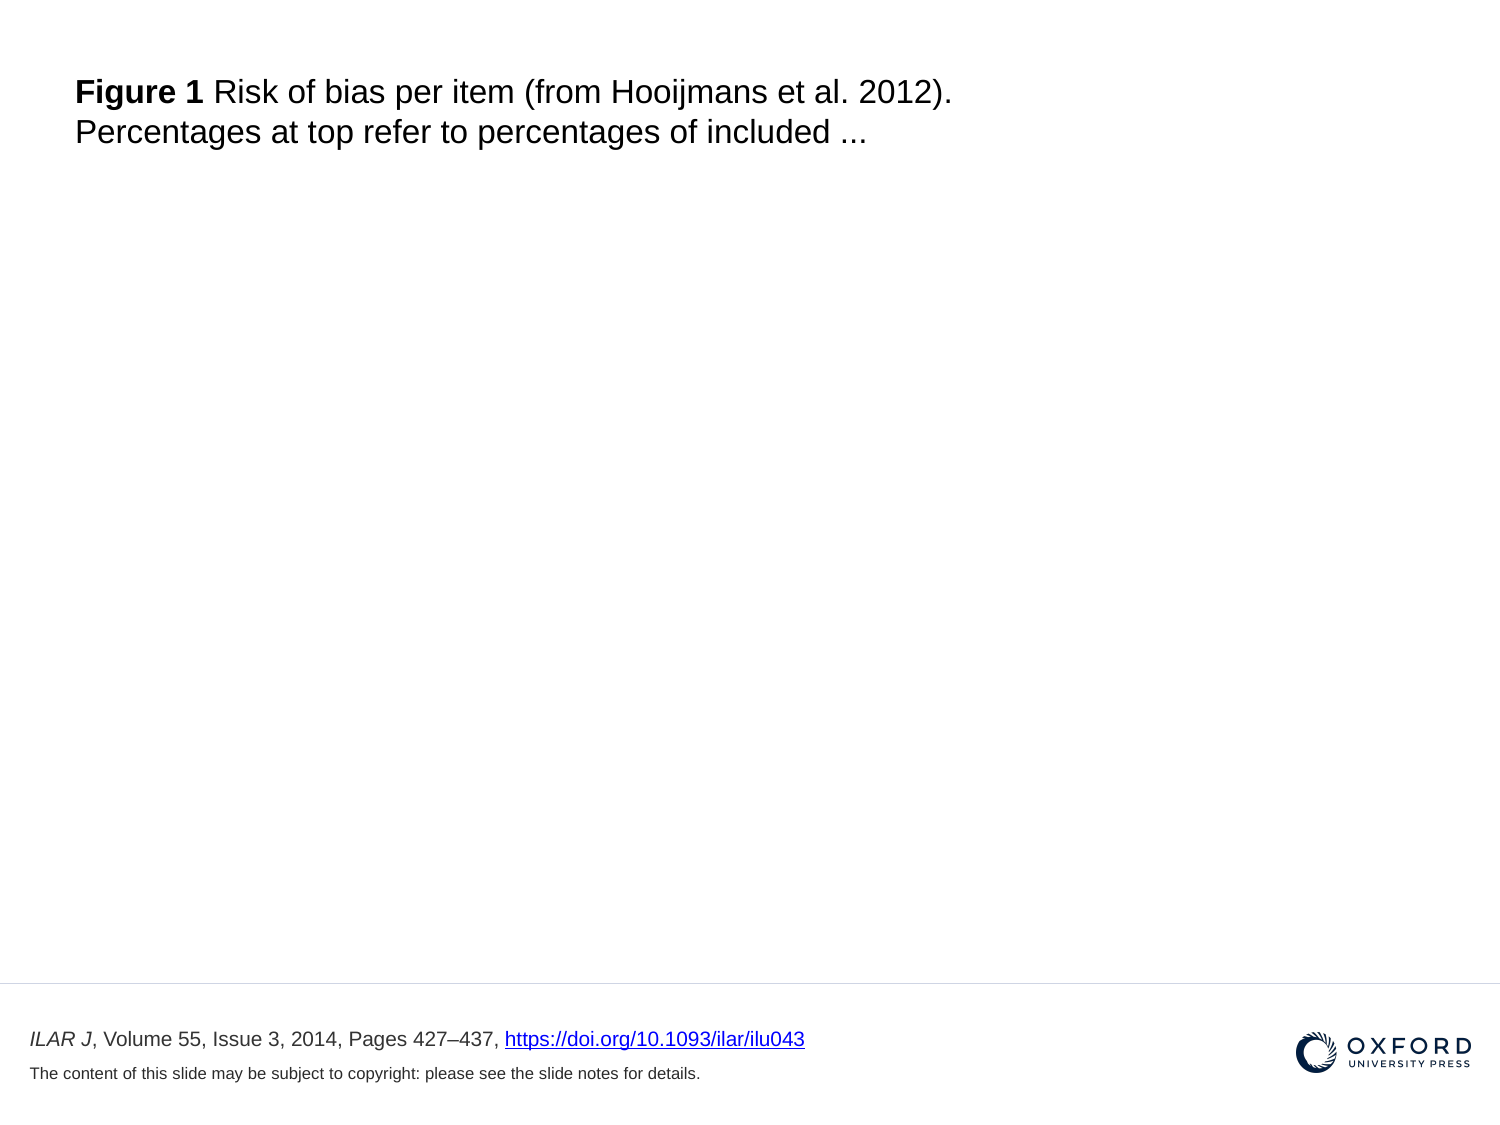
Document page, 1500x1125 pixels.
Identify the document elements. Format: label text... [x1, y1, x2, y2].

picture [1296, 1032, 1471, 1073]
title Figure 1 Risk of bias per item (from Hooijmans et al. 2012). Percentages at top refer to percentages of included ... [75, 69, 1078, 171]
footer ILAR J, Volume 55, Issue 3, 2014, Pages 427–437, https://doi.org/10.1093/ilar/ilu043 The content of this slide may be subject to copyright: please see the slide notes for details. [0, 983, 1260, 1125]
